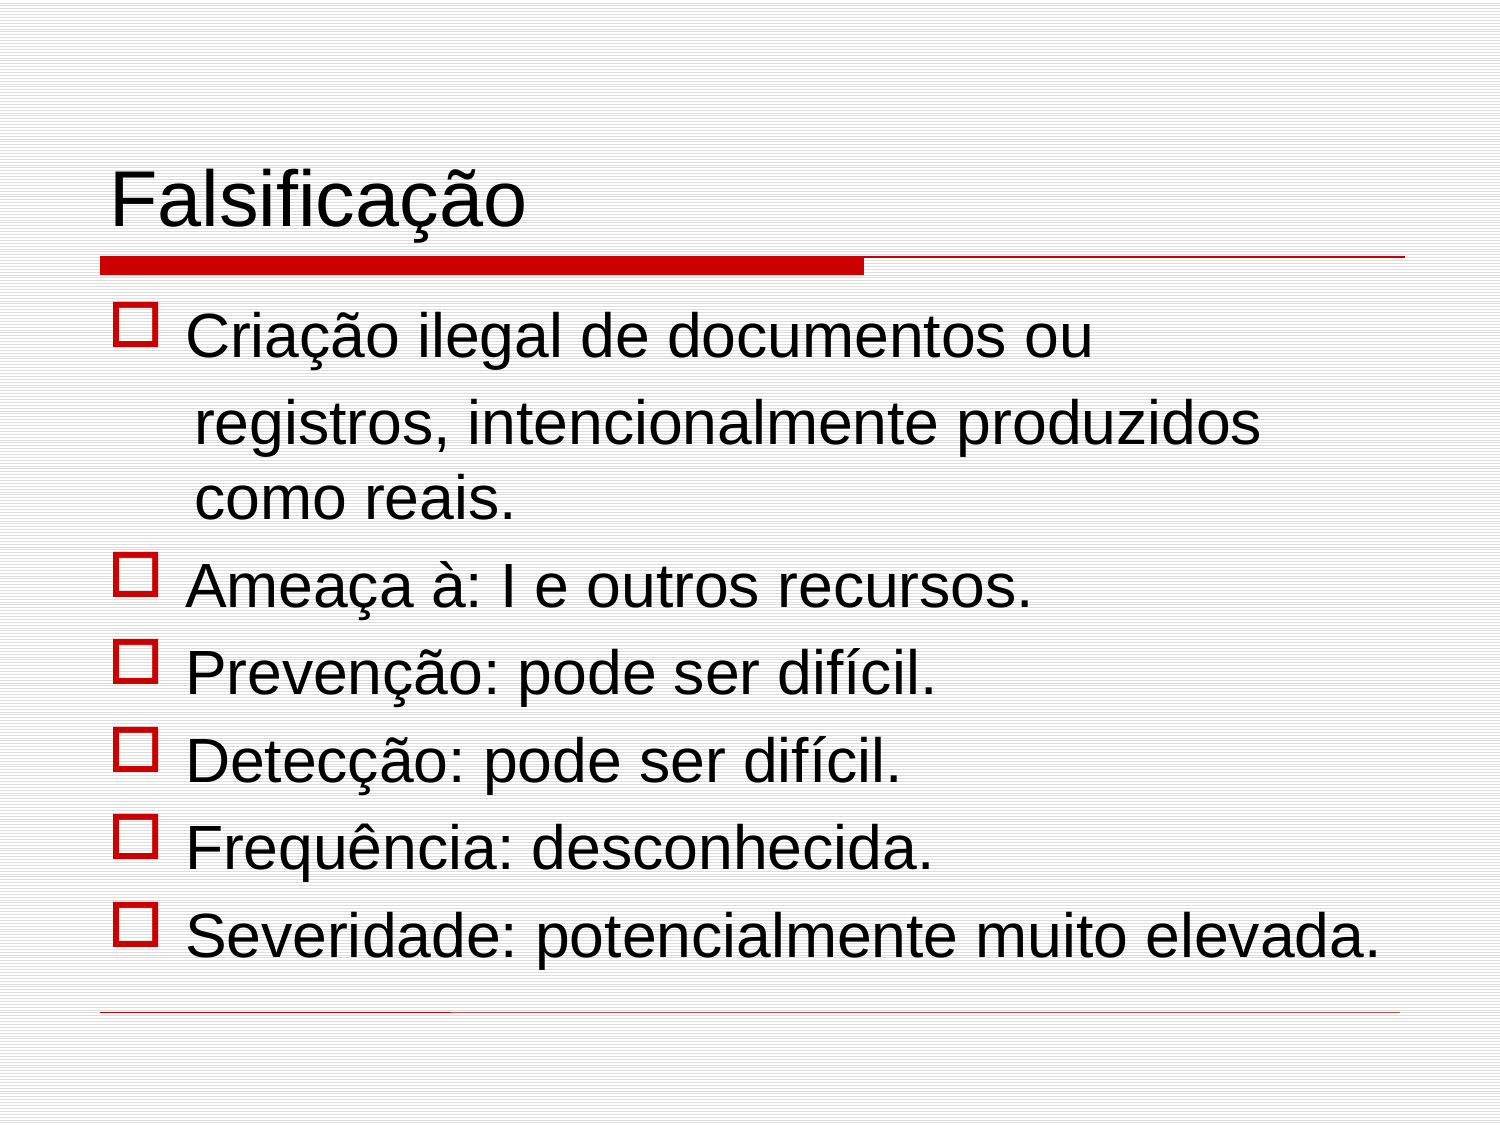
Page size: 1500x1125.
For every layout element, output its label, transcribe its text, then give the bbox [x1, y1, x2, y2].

title Falsificação [94, 50, 1407, 250]
list Criação ilegal de documentos ou registros, intencionalmente produzidos como reais. Ameaça à: I e outros recursos. Prevenção: pode ser difícil. Detecção: pode ser difícil. Frequência: desconhecida. Severidade: potencialmente muito elevada. [92, 287, 1406, 988]
